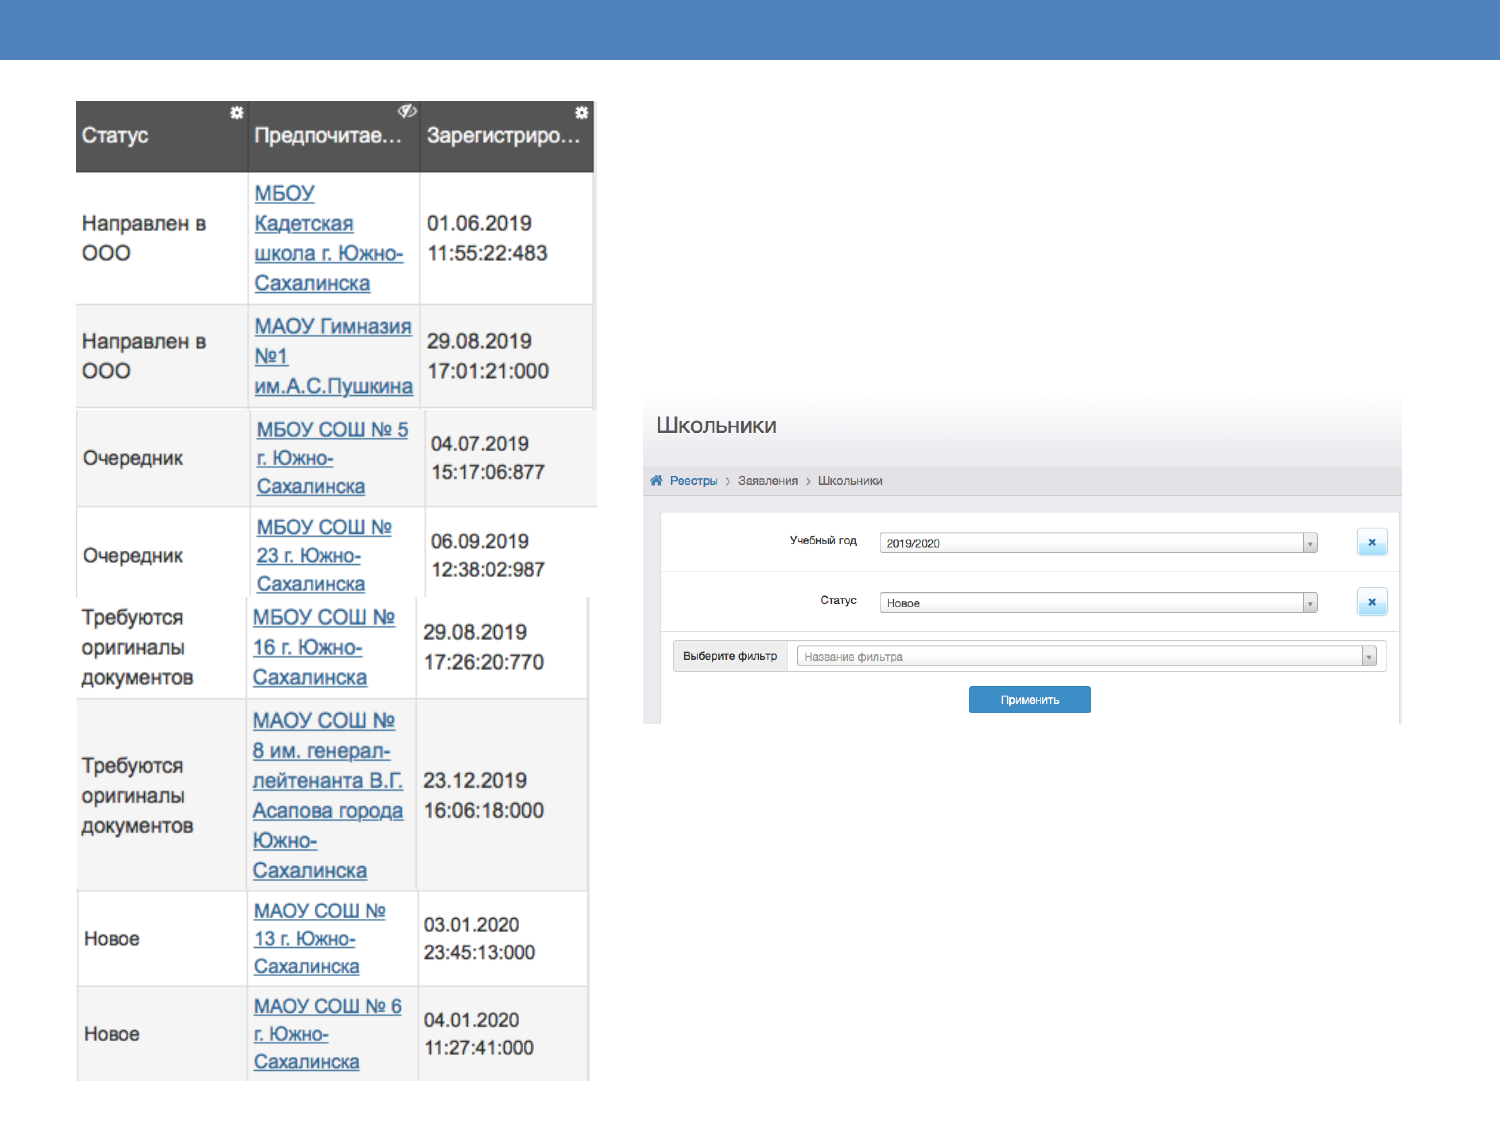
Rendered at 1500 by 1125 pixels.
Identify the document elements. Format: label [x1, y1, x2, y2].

picture [76, 101, 597, 1081]
picture [643, 395, 1402, 725]
